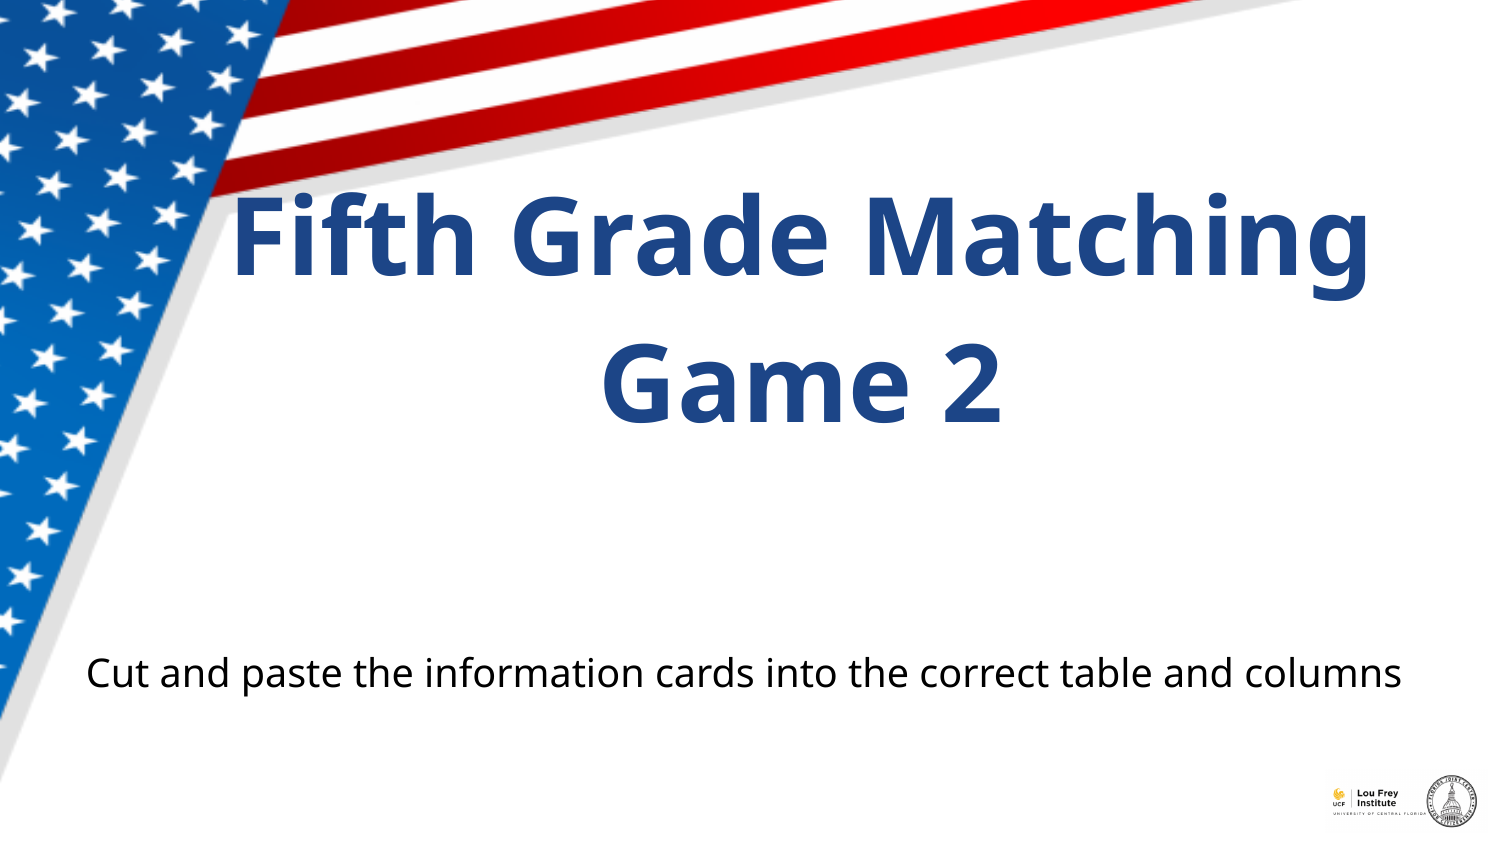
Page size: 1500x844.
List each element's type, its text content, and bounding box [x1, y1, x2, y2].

subtitle Cut and paste the information cards into the correct table and columns [51, 602, 1449, 733]
title Fifth Grade Matching Game 2 [102, 132, 1500, 470]
picture [0, 0, 1500, 844]
